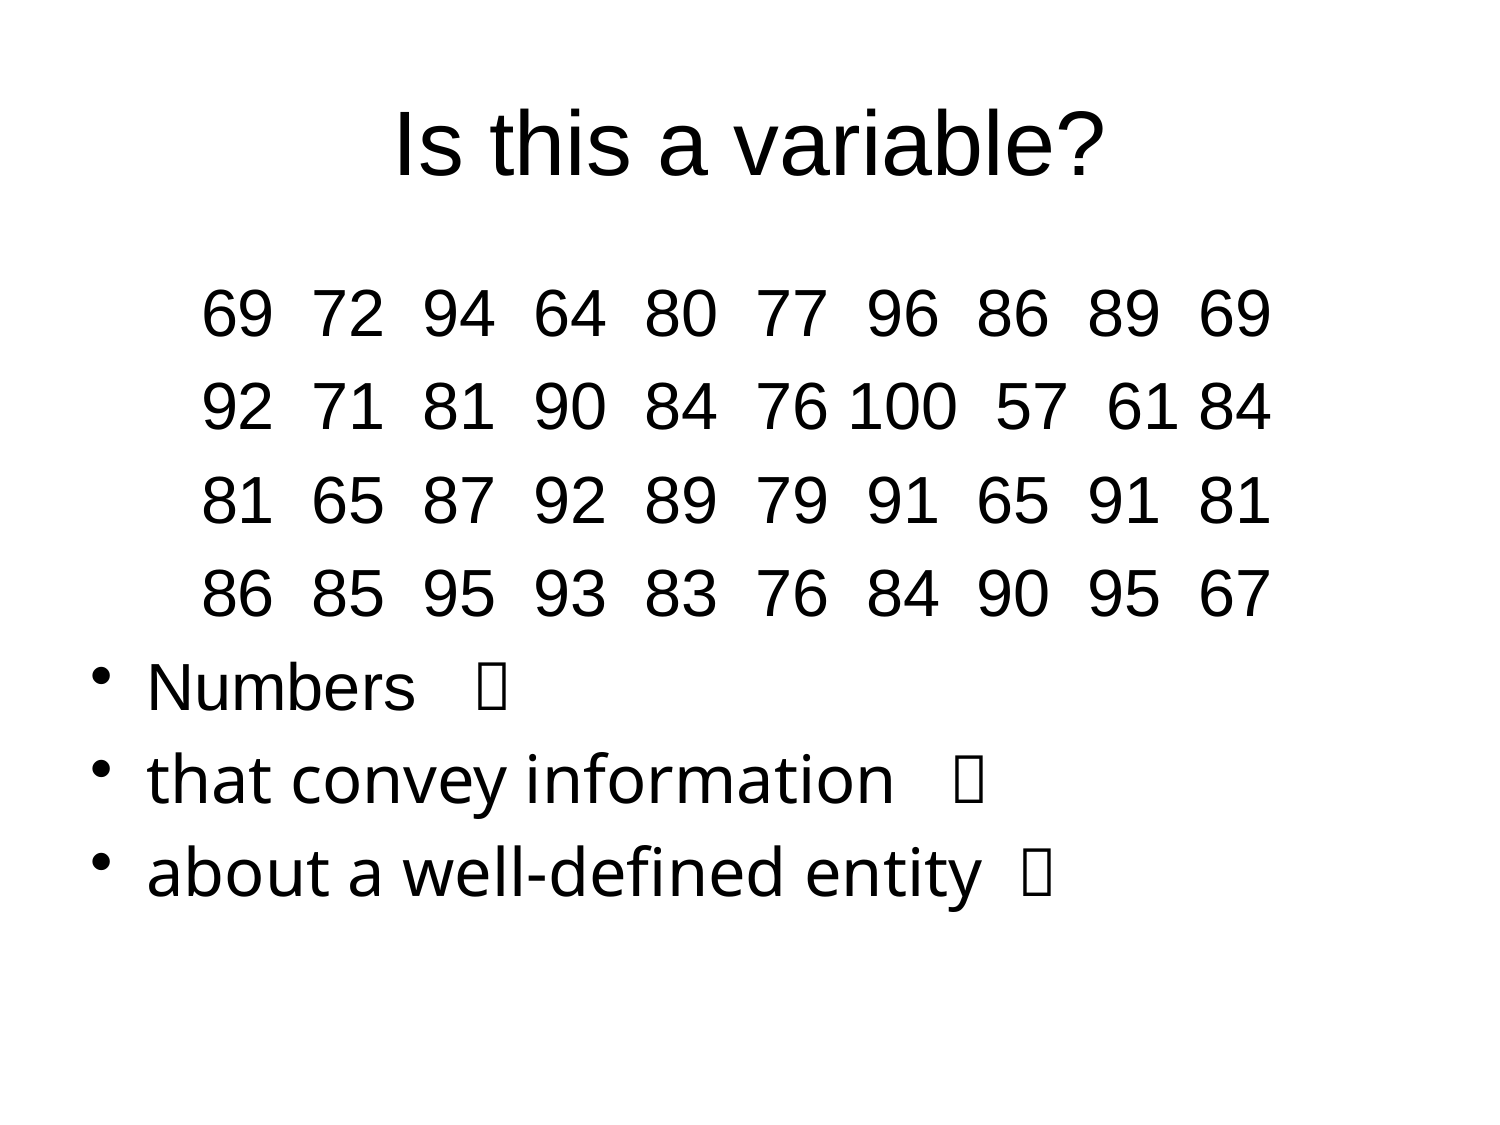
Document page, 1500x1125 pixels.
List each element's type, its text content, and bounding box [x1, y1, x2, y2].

title Is this a variable? [74, 44, 1426, 233]
list 69 72 94 64 80 77 96 86 89 69 92 71 81 90 84 76 100 57 61 84 81 65 87 92 89 79 91 65 91 81 86 85 95 93 83 76 84 90 95 67 Numbers  that convey information  about a well-defined entity  [74, 262, 1426, 1006]
